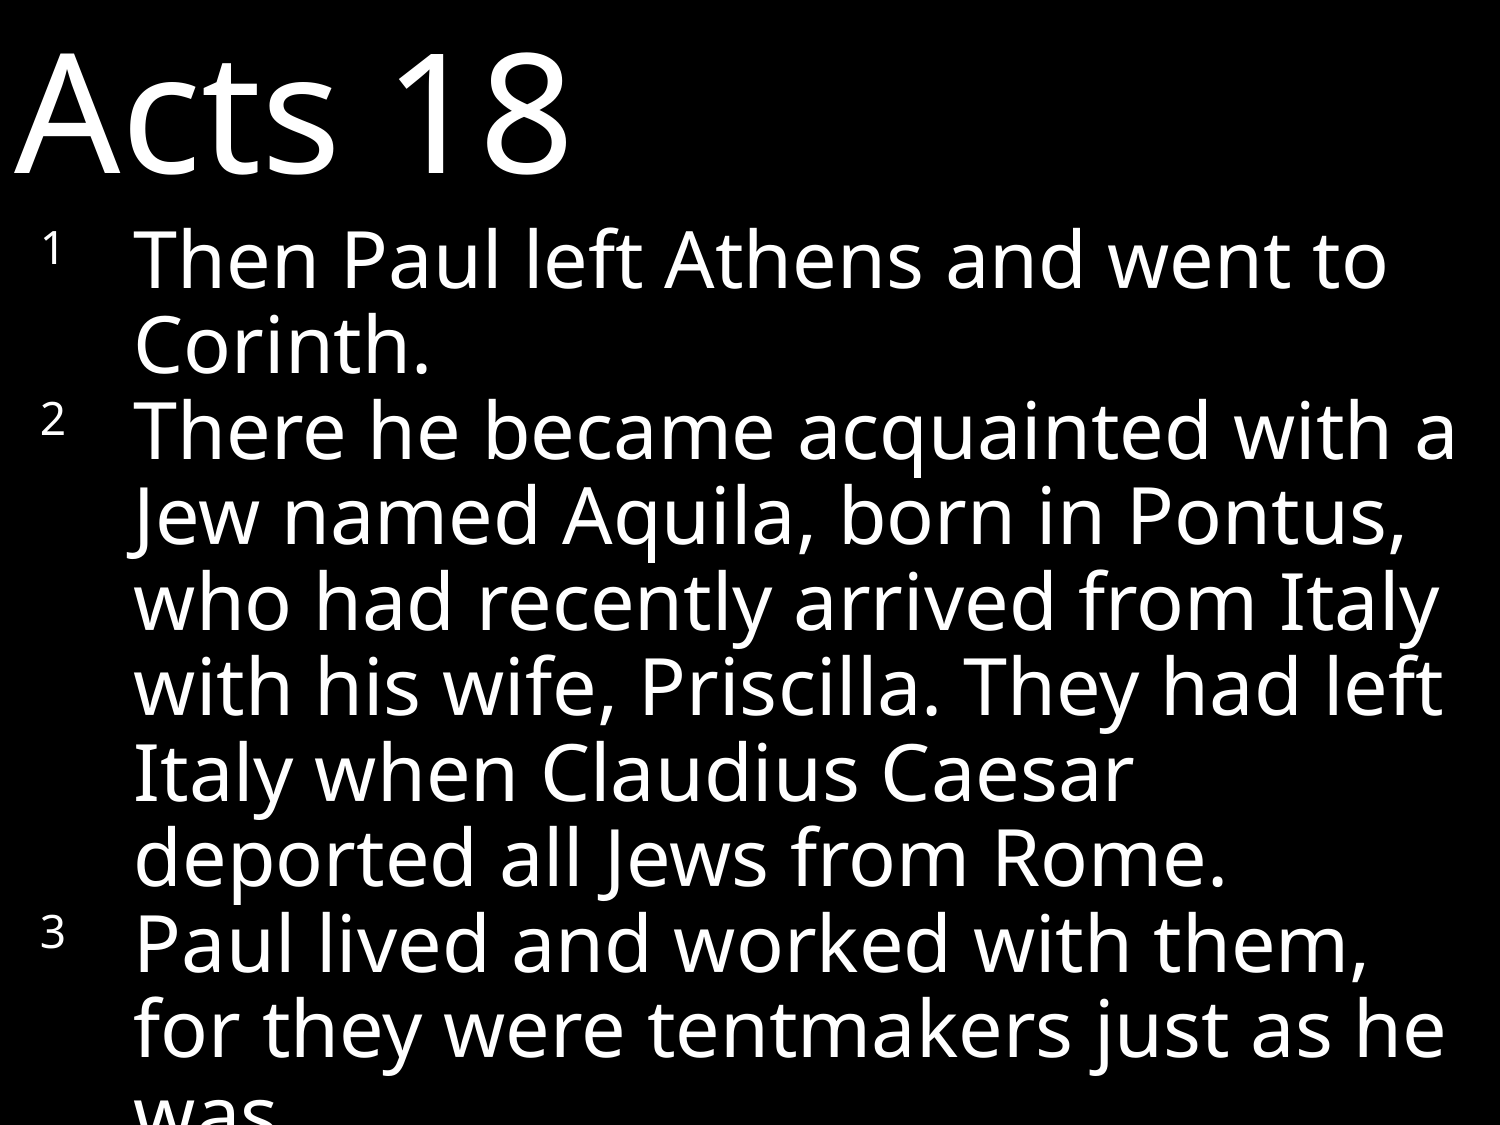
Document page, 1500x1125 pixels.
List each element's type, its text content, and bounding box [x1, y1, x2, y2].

text_box 1 Then Paul left Athens and went to Corinth. 2 There he became acquainted with a Jew named Aquila, born in Pontus, who had recently arrived from Italy with his wife, Priscilla. They had left Italy when Claudius Caesar deported all Jews from Rome. 3 Paul lived and worked with them, for they were tentmakers just as he was. [24, 215, 1500, 1125]
text_box Acts 18 [0, 0, 1500, 215]
